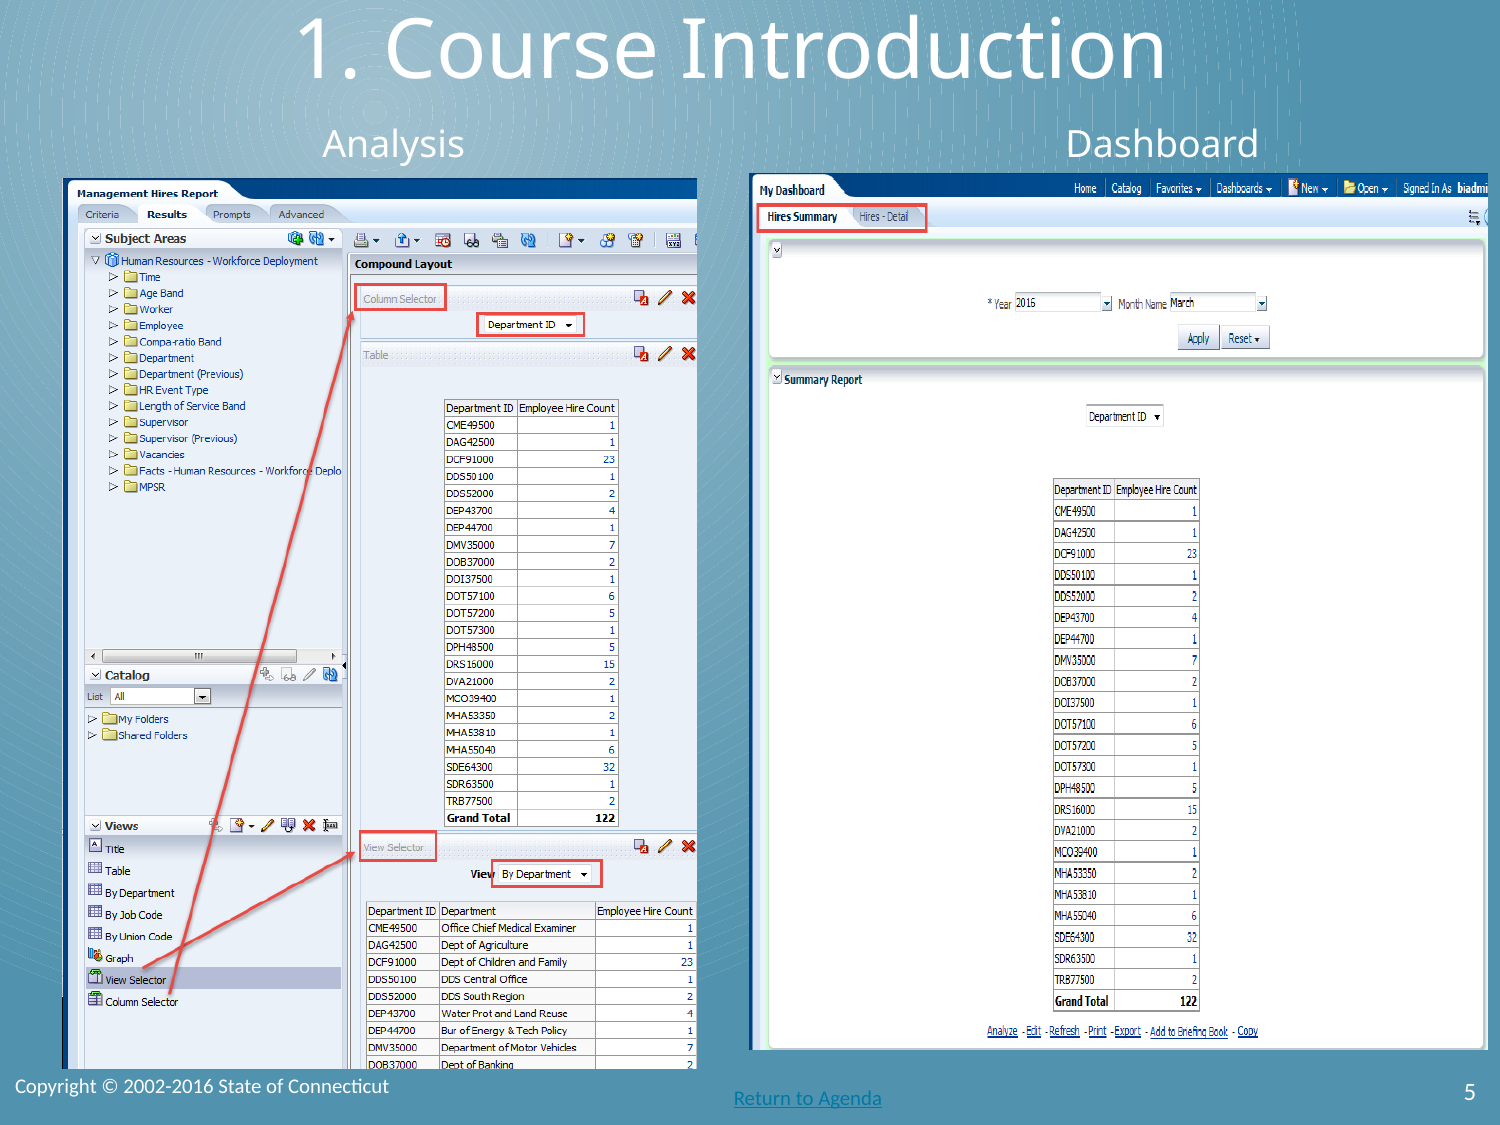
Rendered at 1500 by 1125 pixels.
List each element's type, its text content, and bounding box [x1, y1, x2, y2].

footer Copyright © 2002-2016 State of Connecticut [0, 1065, 837, 1125]
picture [749, 172, 1488, 1051]
title 1. Course Introduction [125, 0, 1338, 88]
slide_number 5 [1428, 1068, 1492, 1125]
text_box Analysis [199, 112, 588, 173]
text_box Dashboard [1012, 112, 1313, 170]
picture [62, 178, 697, 1069]
